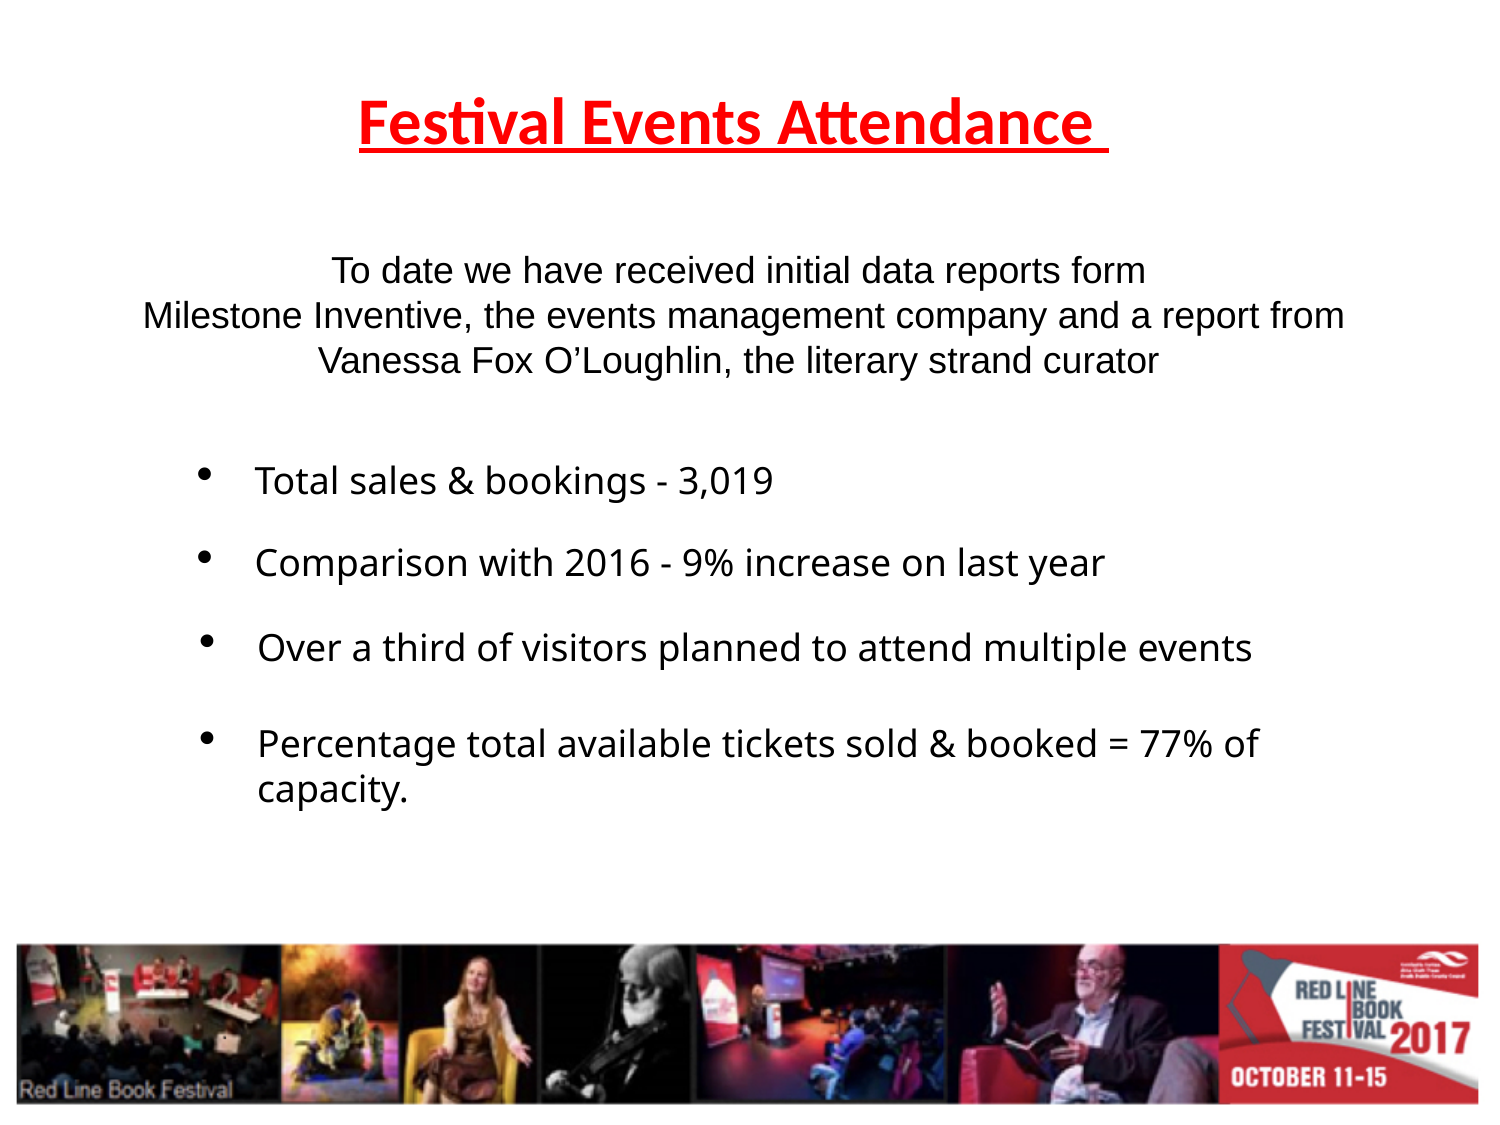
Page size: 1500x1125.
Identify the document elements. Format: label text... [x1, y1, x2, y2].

picture [11, 930, 1489, 1125]
text_box Percentage total available tickets sold & booked = 77% of capacity. [186, 712, 1428, 818]
text_box Festival Events Attendance [41, 61, 1427, 184]
text_box Over a third of visitors planned to attend multiple events [186, 616, 1434, 676]
text_box Total sales & bookings - 3,019 [183, 449, 1083, 509]
text_box Comparison with 2016 - 9% increase on last year [183, 531, 1432, 592]
text_box To date we have received initial data reports form Milestone Inventive, the events management company and a report from Vanessa Fox O’Loughlin, the literary strand curator [88, 238, 1400, 389]
